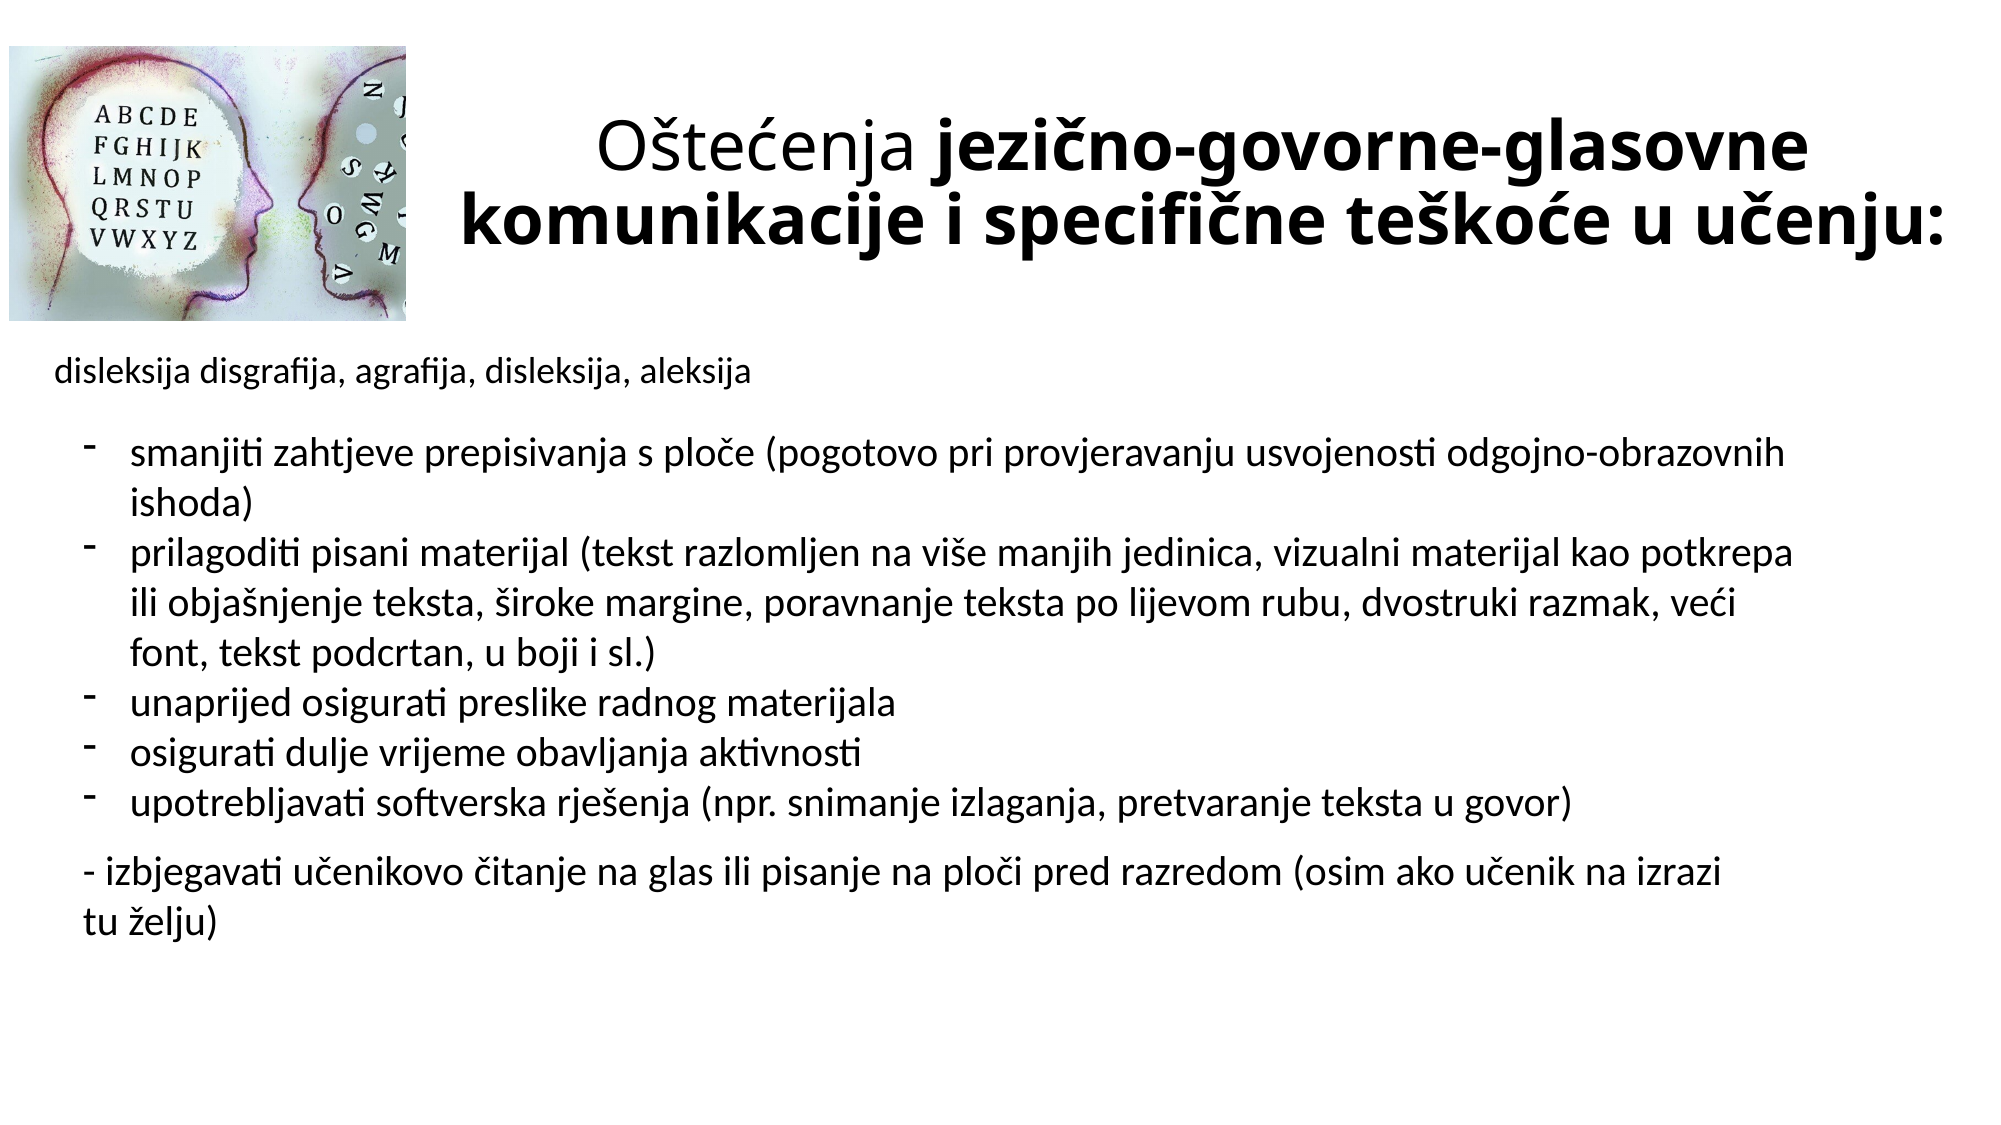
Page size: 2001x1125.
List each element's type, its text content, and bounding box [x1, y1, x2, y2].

picture [9, 46, 406, 321]
text_box Oštećenja jezično-govorne-glasovne komunikacije i specifične teškoće u učenju: [429, 78, 1977, 292]
text_box smanjiti zahtjeve prepisivanja s ploče (pogotovo pri provjeravanju usvojenosti odgojno-obrazovnih ishoda) prilagoditi pisani materijal (tekst razlomljen na više manjih jedinica, vizualni materijal kao potkrepa ili objašnjenje teksta, široke margine, poravnanje teksta po lijevom rubu, dvostruki razmak, veći font, tekst podcrtan, u boji i sl.) unaprijed osigurati preslike radnog materijala osigurati dulje vrijeme obavljanja aktivnosti upotrebljavati softverska rješenja (npr. snimanje izlaganja, pretvaranje teksta u govor) [68, 417, 1834, 833]
text_box disleksija disgrafija, agrafija, disleksija, aleksija [39, 338, 1040, 399]
text_box - izbjegavati učenikovo čitanje na glas ili pisanje na ploči pred razredom (osim ako učenik na izrazi tu želju) [68, 836, 1757, 952]
